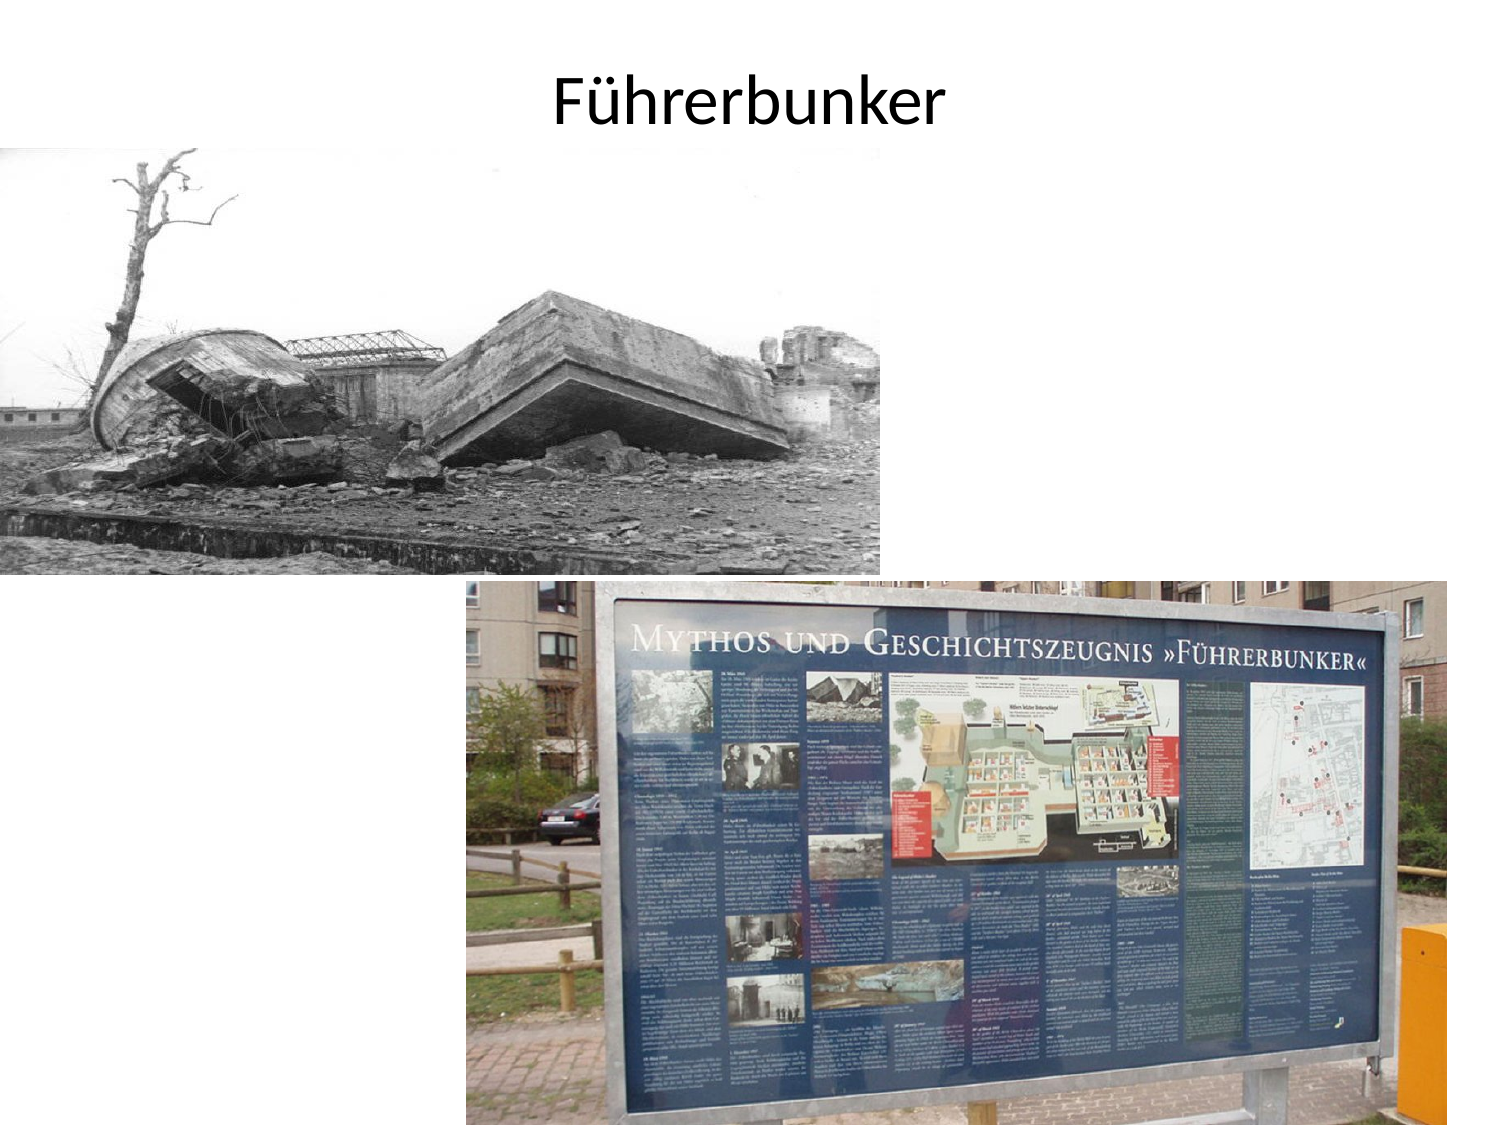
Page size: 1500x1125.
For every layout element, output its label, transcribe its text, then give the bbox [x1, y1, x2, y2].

title Führerbunker [75, 45, 1425, 233]
picture [0, 148, 880, 575]
picture [466, 581, 1448, 1125]
